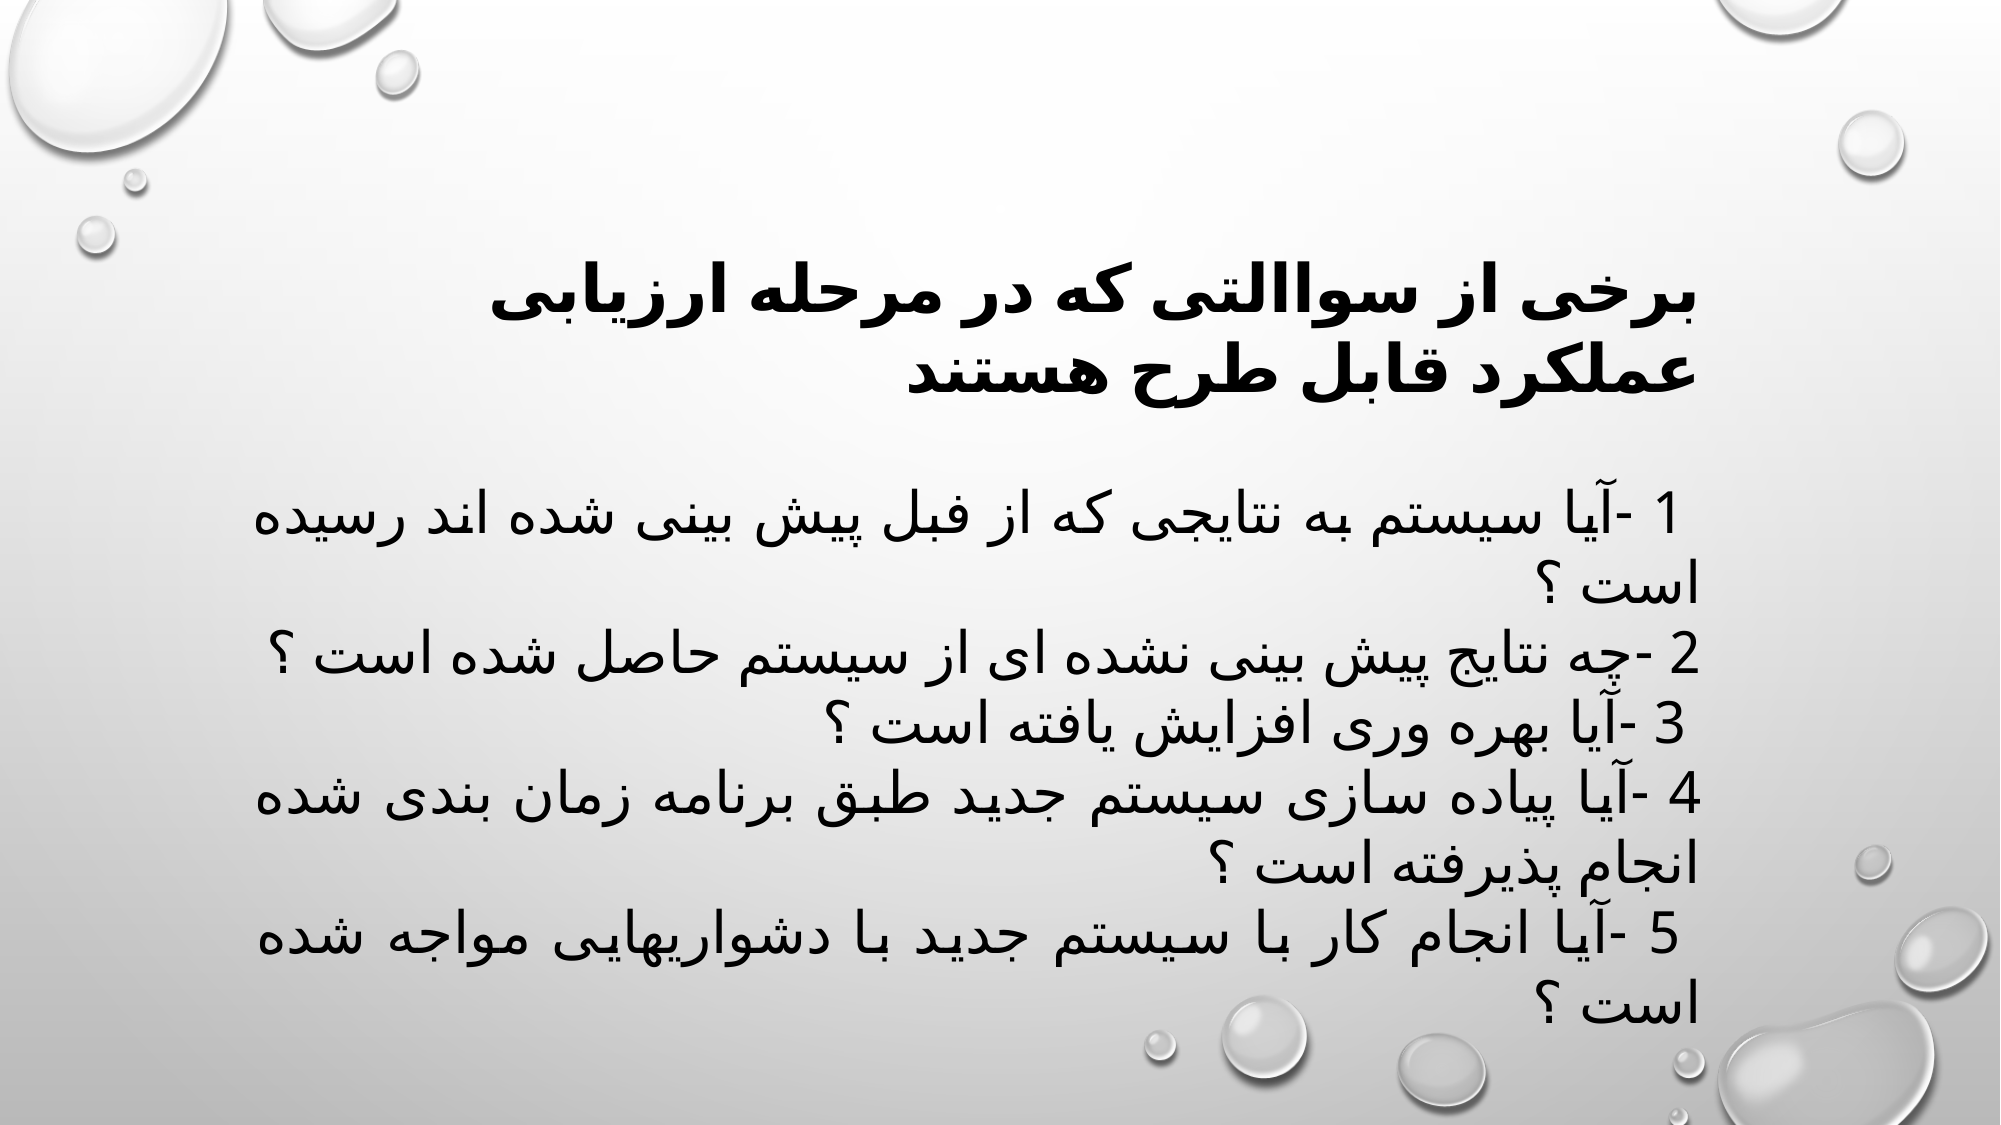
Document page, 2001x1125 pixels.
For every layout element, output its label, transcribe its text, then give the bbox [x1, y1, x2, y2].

text_box برخی از سواالتی که در مرحله ارزیابی عملکرد قابل طرح هستند 1 -آیا سیستم به نتایجی که از فبل پیش بینی شده اند رسیده است ؟ 2 -چه نتایج پیش بینی نشده ای از سیستم حاصل شده است ؟ 3 -آیا بهره وری افزایش یافته است ؟ 4 -آیا پیاده سازی سیستم جدید طبق برنامه زمان بندی شده انجام پذیرفته است ؟ 5 -آیا انجام کار با سیستم جدید با دشواریهایی مواجه شده است ؟ [235, 238, 1717, 1043]
picture [0, 0, 2000, 1125]
